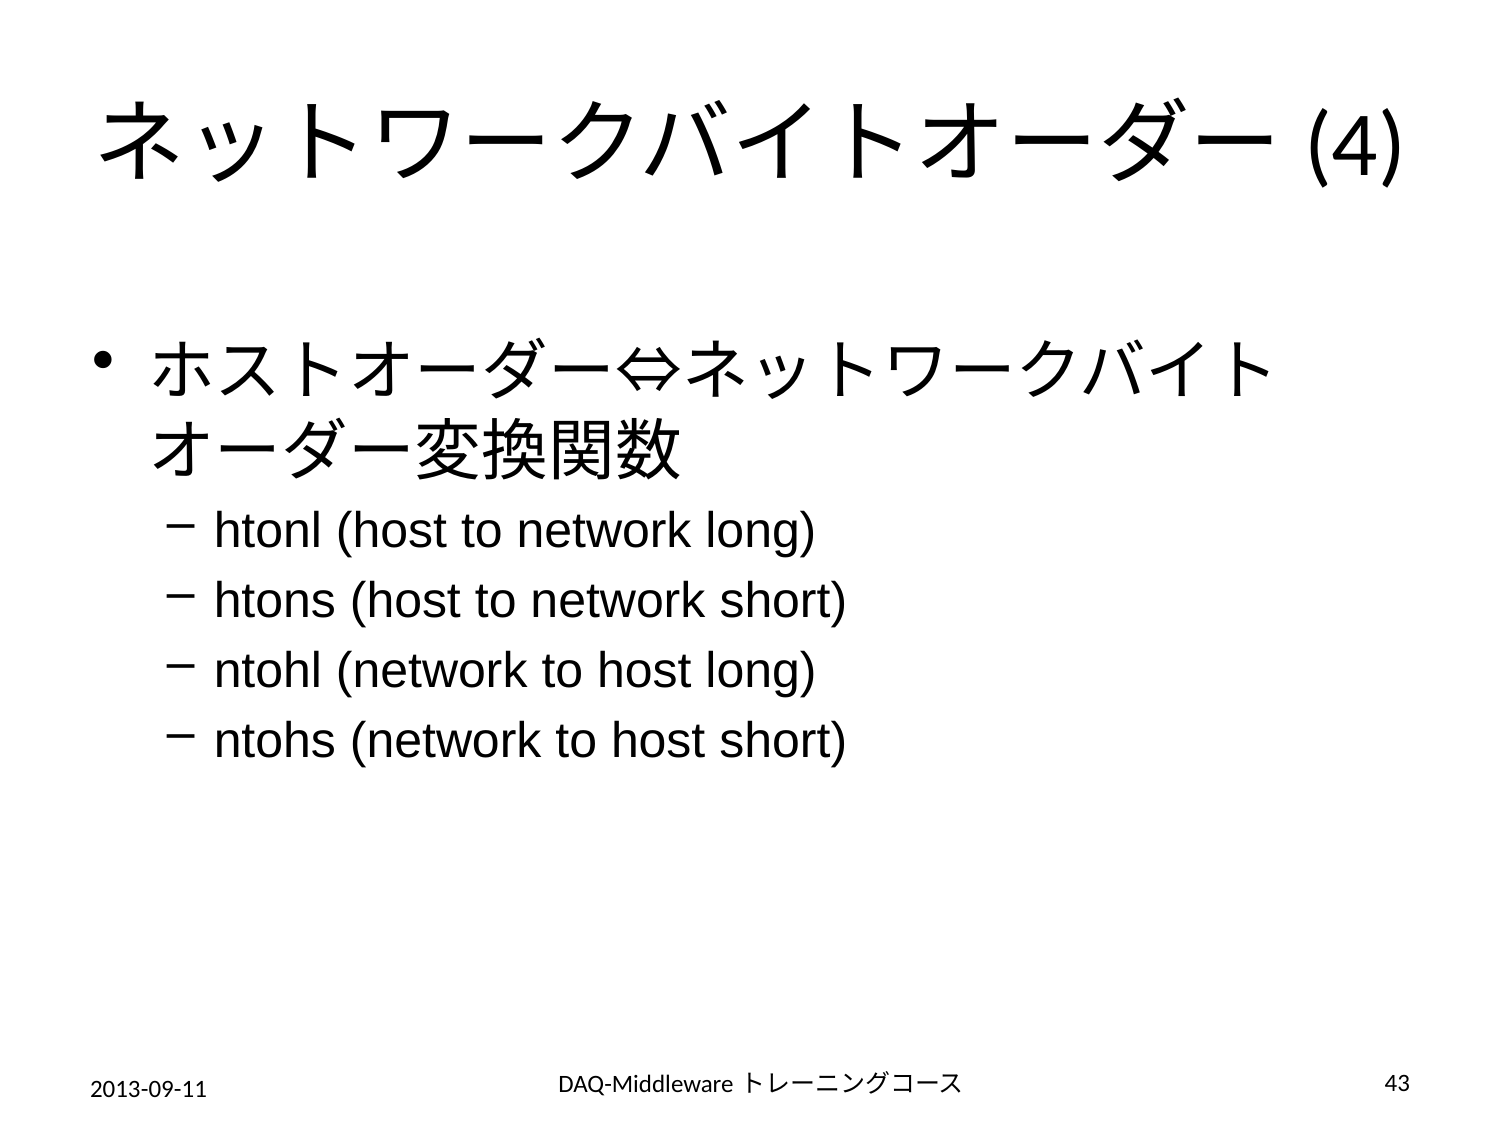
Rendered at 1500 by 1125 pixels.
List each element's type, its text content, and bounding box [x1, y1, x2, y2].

slide_number 43 [1074, 1058, 1426, 1105]
footer DAQ-Middlewareトレーニングコース [512, 1059, 1011, 1112]
list ホストオーダー⇔ネットワークバイトオーダー変換関数 htonl (host to network long) htons (host to network short) ntohl (network to host long) ntohs (network to host short) [76, 320, 1426, 739]
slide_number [74, 1064, 426, 1112]
title ネットワークバイトオーダー(4) [74, 44, 1426, 233]
